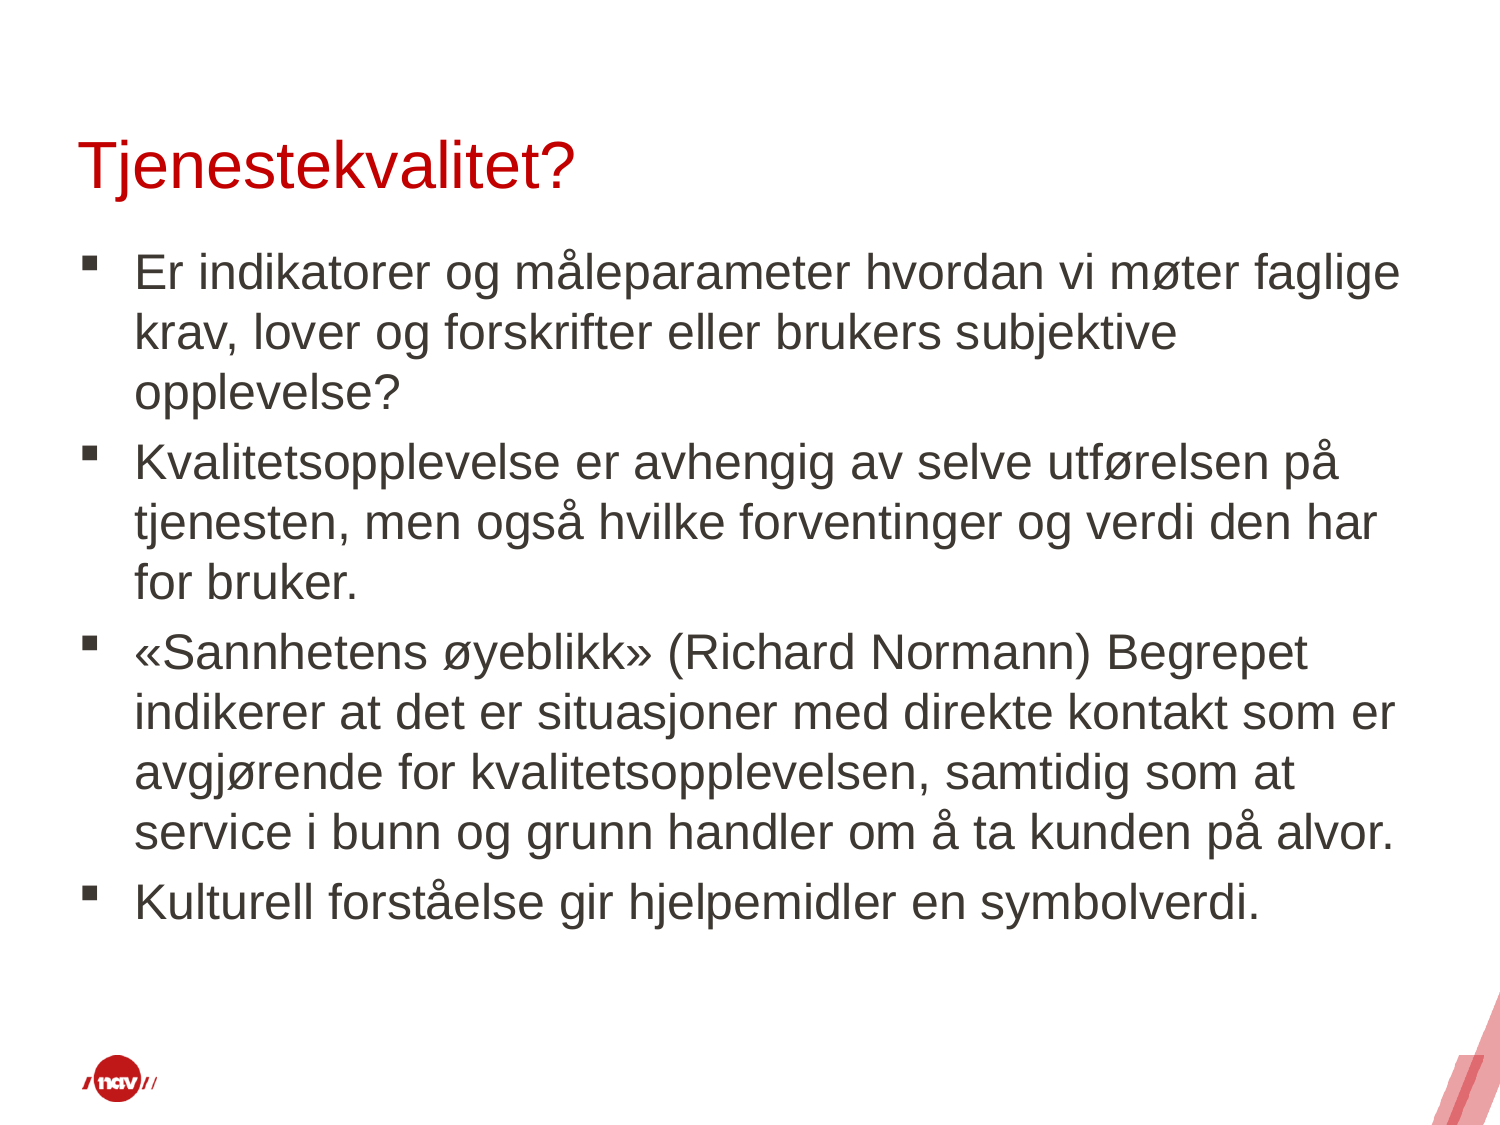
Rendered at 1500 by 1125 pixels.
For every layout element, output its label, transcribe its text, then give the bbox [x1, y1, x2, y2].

picture [1368, 992, 1500, 1125]
title Tjenestekvalitet? [62, 31, 1438, 209]
picture [82, 1055, 157, 1102]
list Er indikatorer og måleparameter hvordan vi møter faglige krav, lover og forskrifter eller brukers subjektive opplevelse? Kvalitetsopplevelse er avhengig av selve utførelsen på tjenesten, men også hvilke forventinger og verdi den har for bruker. «Sannhetens øyeblikk» (Richard Normann) Begrepet indikerer at det er situasjoner med direkte kontakt som er avgjørende for kvalitetsopplevelsen, samtidig som at service i bunn og grunn handler om å ta kunden på alvor. Kulturell forståelse gir hjelpemidler en symbolverdi. [63, 231, 1437, 1029]
